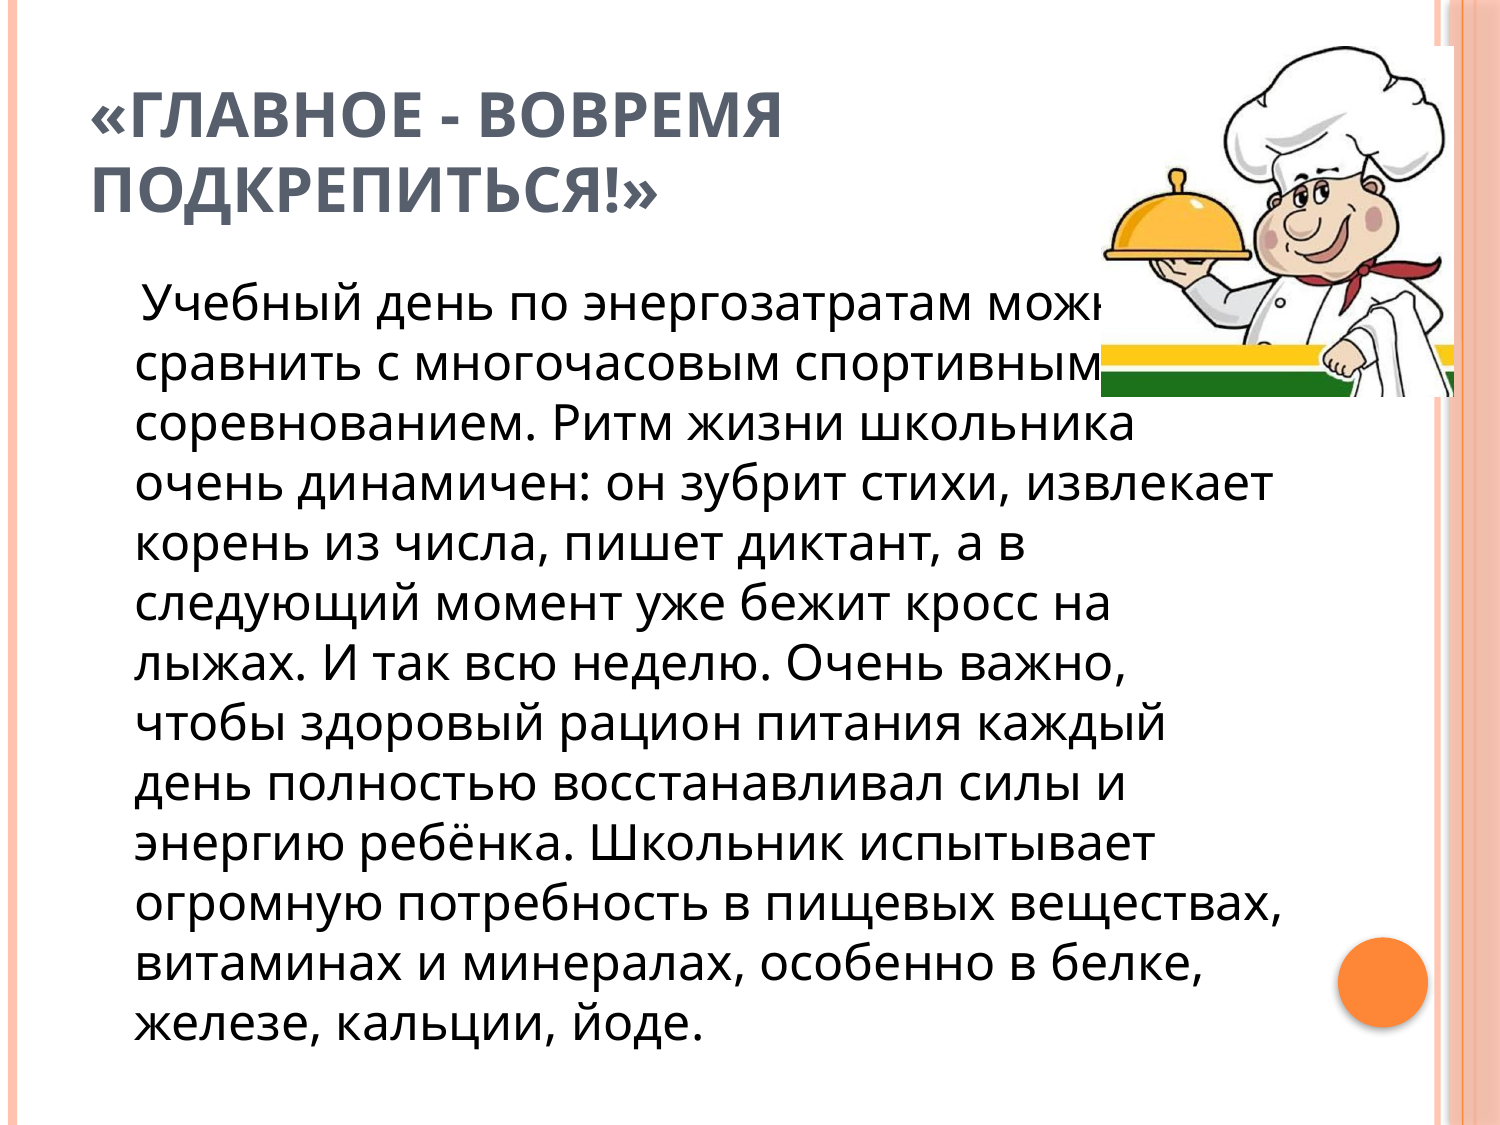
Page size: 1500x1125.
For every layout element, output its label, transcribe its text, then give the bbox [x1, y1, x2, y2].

title «ГЛАВНОЕ - ВОВРЕМЯ ПОДКРЕПИТЬСЯ!» [75, 45, 1099, 233]
picture [1101, 46, 1454, 398]
list Учебный день по энергозатратам можно сравнить с многочасовым спортивным соревнованием. Ритм жизни школьника очень динамичен: он зубрит стихи, извлекает корень из числа, пишет диктант, а в следующий момент уже бежит кросс на лыжах. И так всю неделю. Очень важно, чтобы здоровый рацион питания каждый день полностью восстанавливал силы и энергию ребёнка. Школьник испытывает огромную потребность в пищевых веществах, витаминах и минералах, особенно в белке, железе, кальции, йоде. [75, 262, 1300, 1062]
